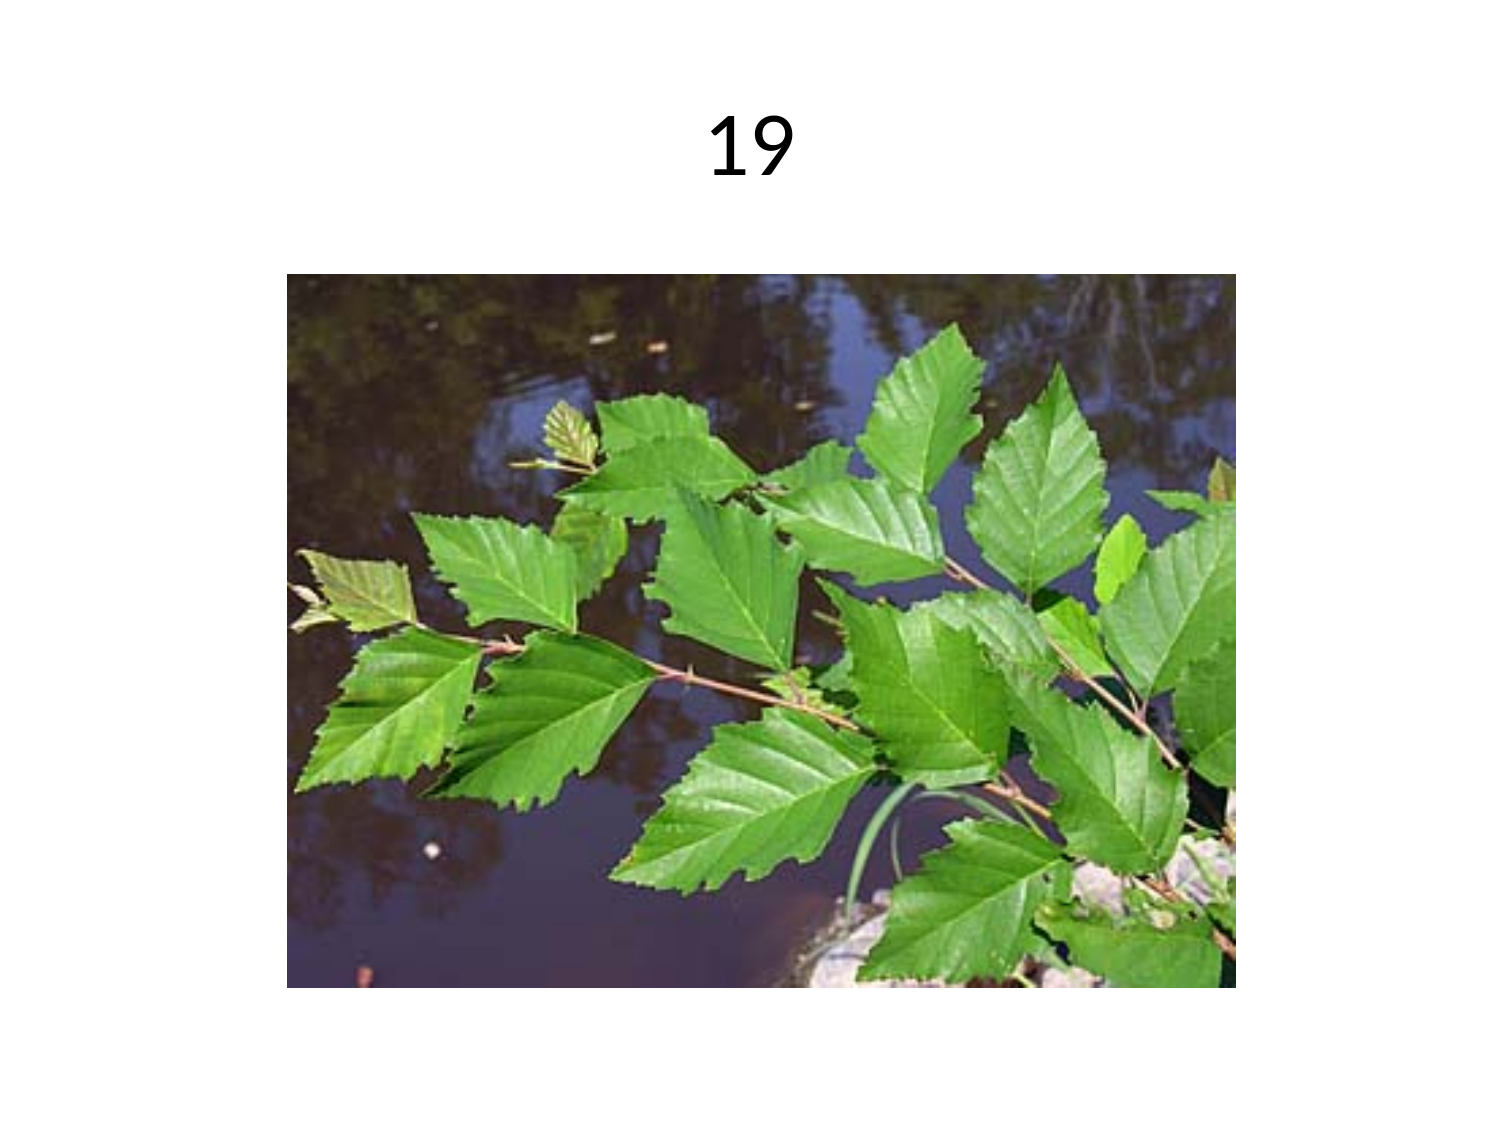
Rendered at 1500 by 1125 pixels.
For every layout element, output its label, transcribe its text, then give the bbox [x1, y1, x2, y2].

title 19 [75, 45, 1425, 233]
picture [287, 274, 1236, 988]
